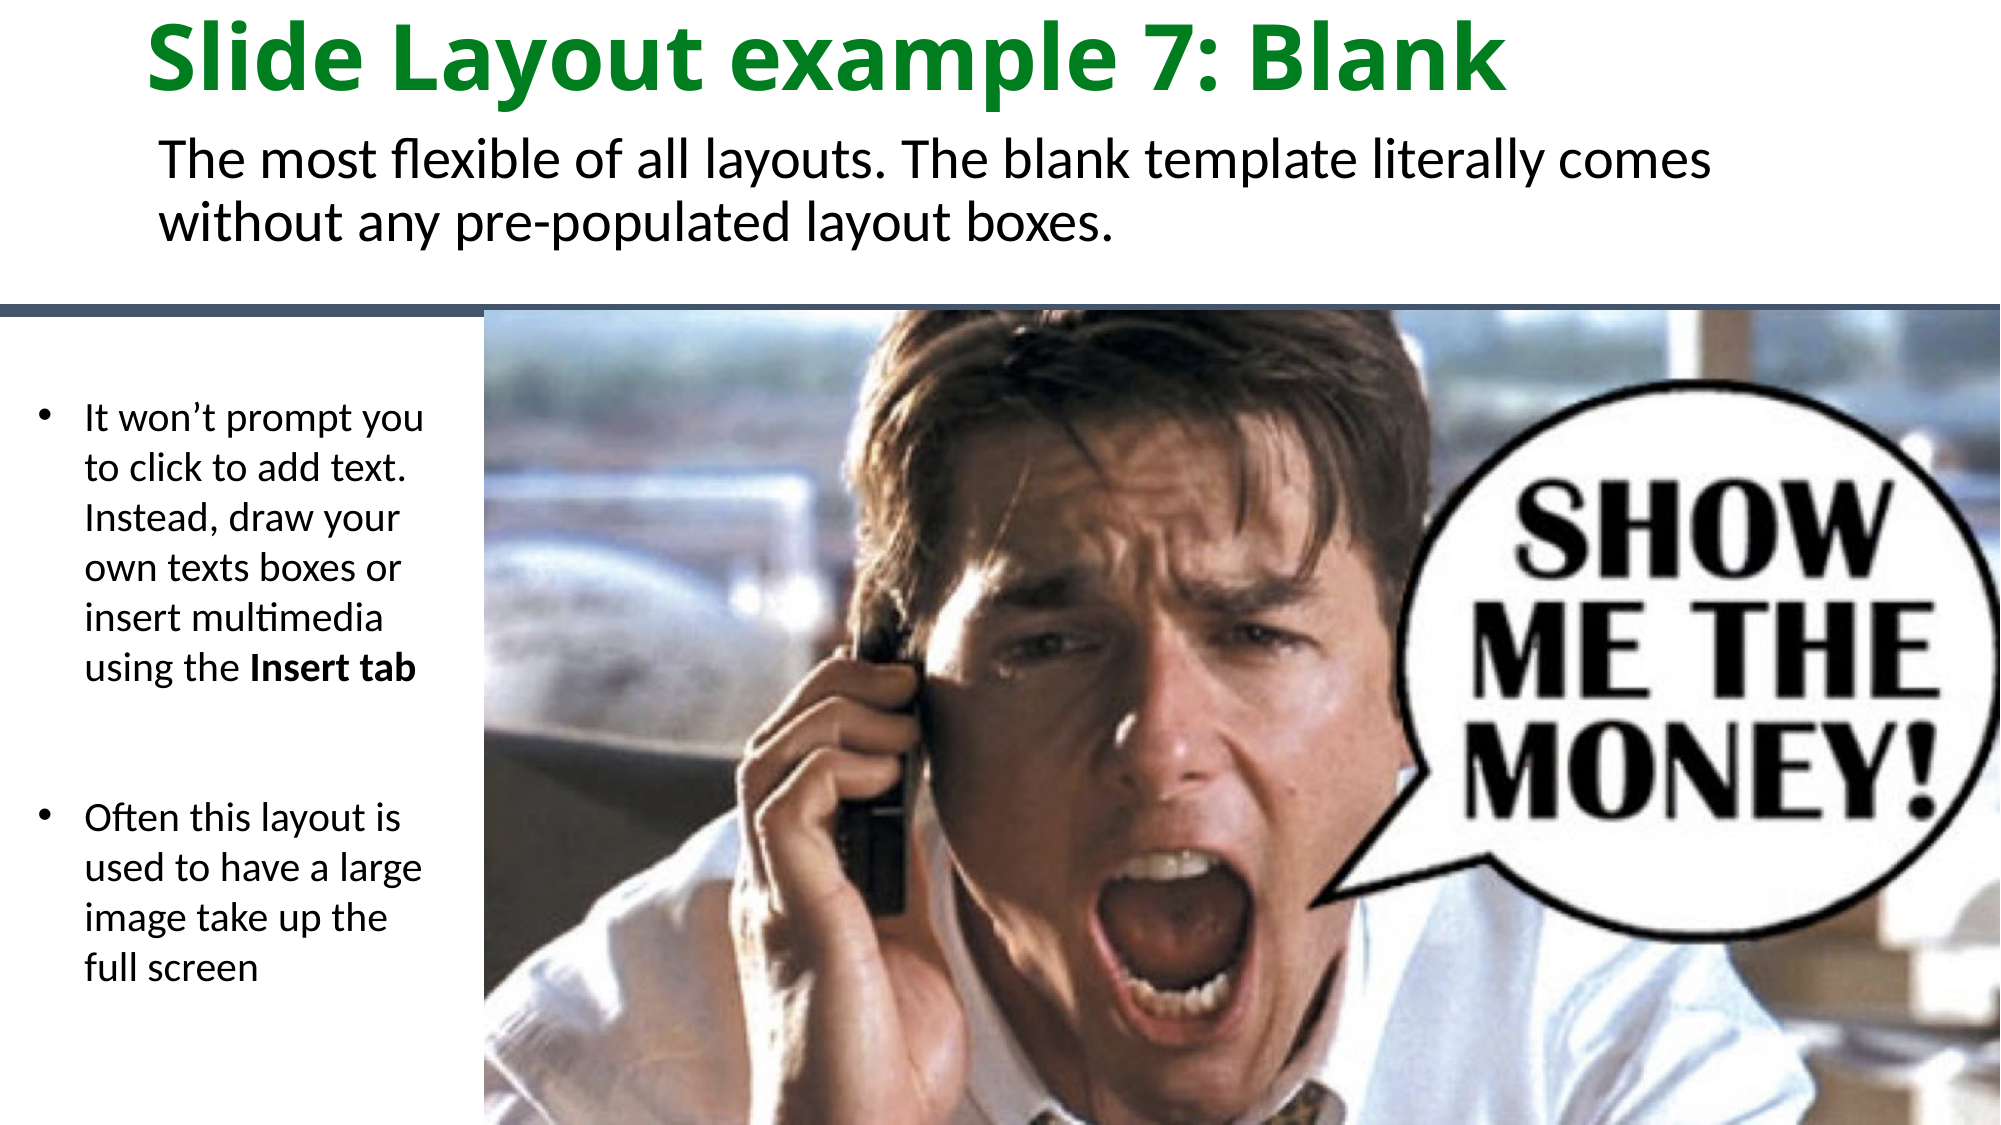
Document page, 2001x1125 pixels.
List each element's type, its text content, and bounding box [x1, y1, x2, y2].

picture [483, 310, 2000, 1125]
title Slide Layout example 7: Blank [131, 0, 1857, 121]
list The most flexible of all layouts. The blank template literally comes without any pre-populated layout boxes. [143, 120, 1857, 304]
text_box It won’t prompt you to click to add text. Instead, draw your own texts boxes or insert multimedia using the Insert tab Often this layout is used to have a large image take up the full screen [22, 381, 461, 1087]
